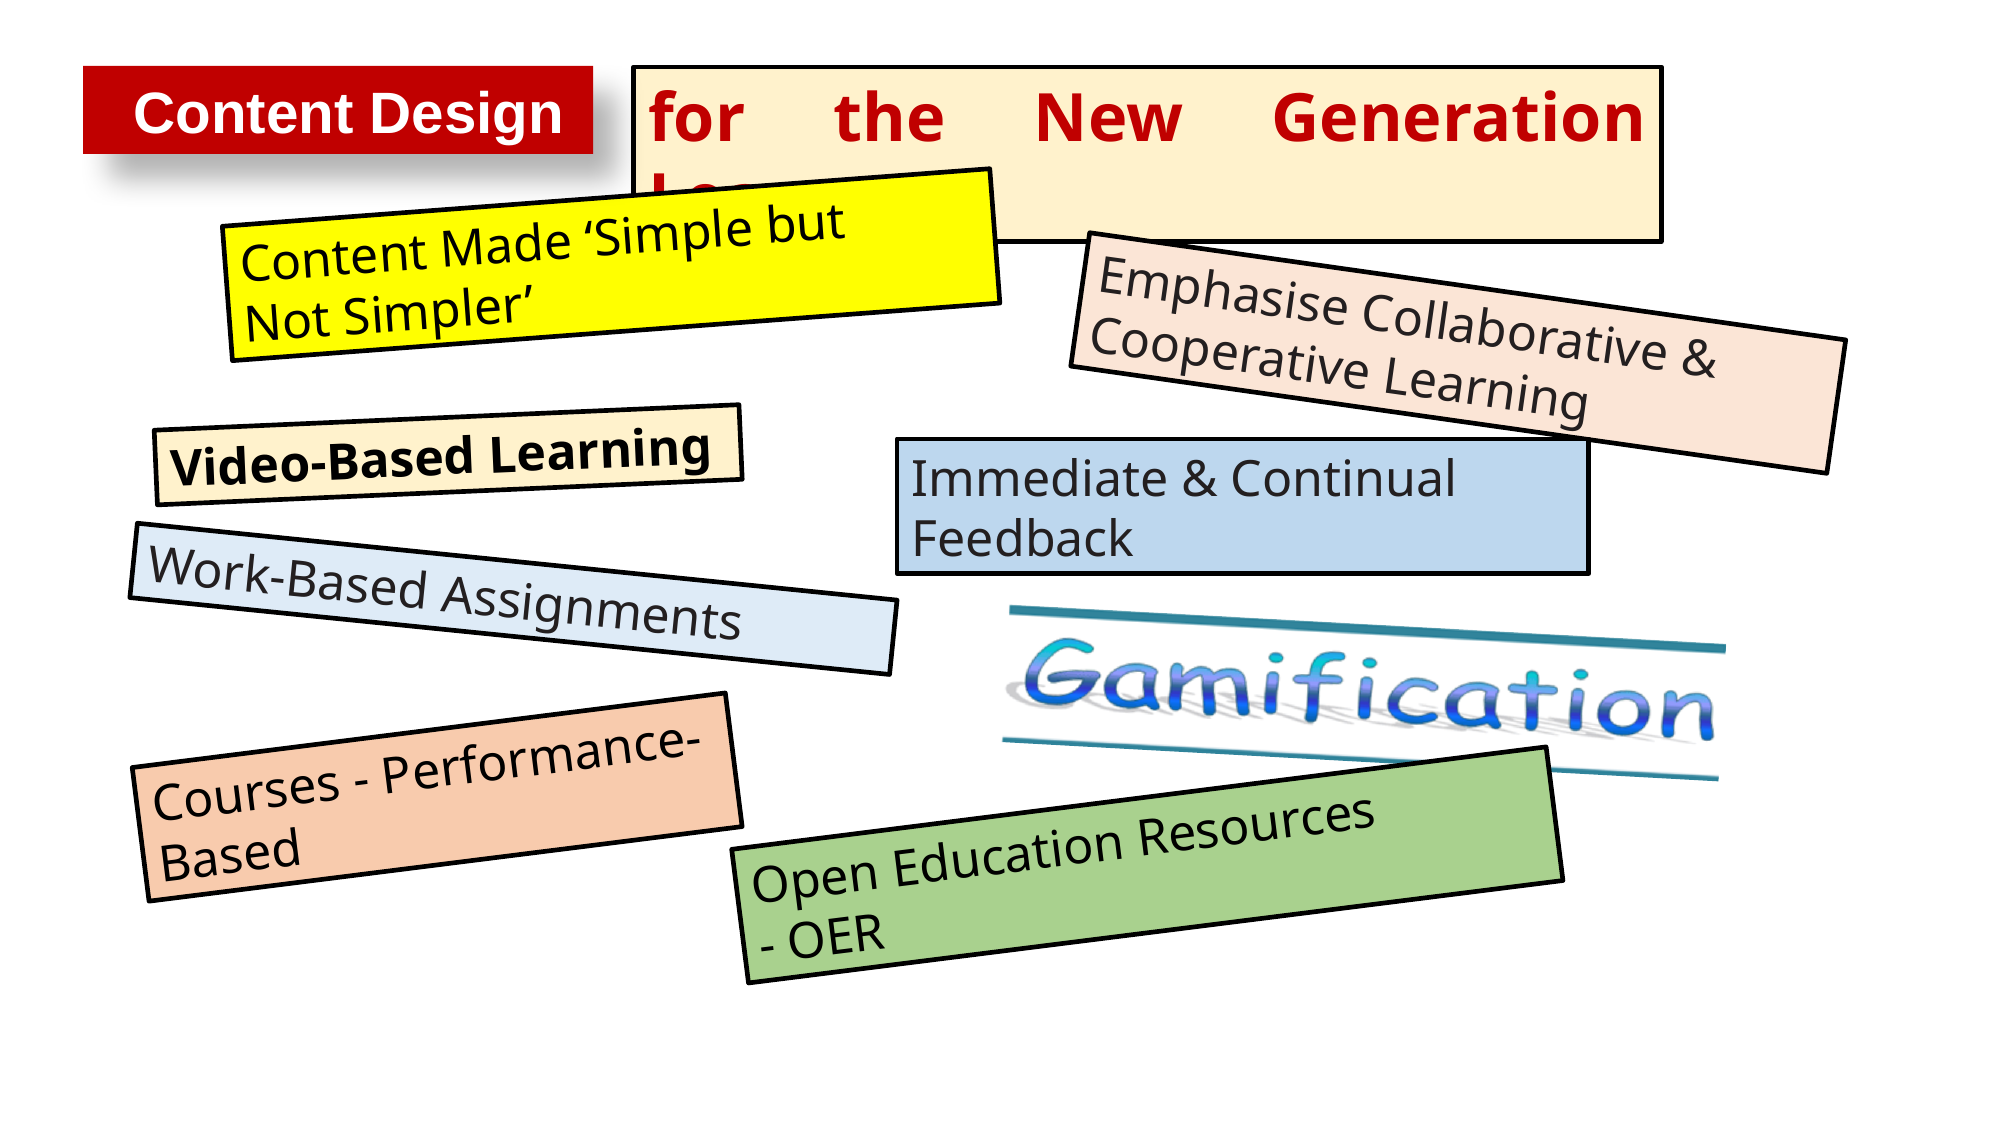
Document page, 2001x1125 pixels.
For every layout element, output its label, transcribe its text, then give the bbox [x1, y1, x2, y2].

text_box Work-Based Assignments [129, 523, 898, 675]
text_box Immediate & Continual Feedback [897, 438, 1589, 574]
text_box Emphasise Collaborative & Cooperative Learning [1070, 232, 1846, 474]
text_box Open Education Resources - OER [731, 762, 1563, 983]
picture [1000, 604, 1727, 782]
text_box Content Design [83, 65, 594, 154]
text_box Courses - Performance-Based [132, 692, 743, 902]
text_box Video-Based Learning [154, 404, 743, 505]
text_box Content Made ‘Simple but Not Simpler’ [222, 168, 1000, 361]
text_box for the New Generation Learners [633, 66, 1662, 242]
